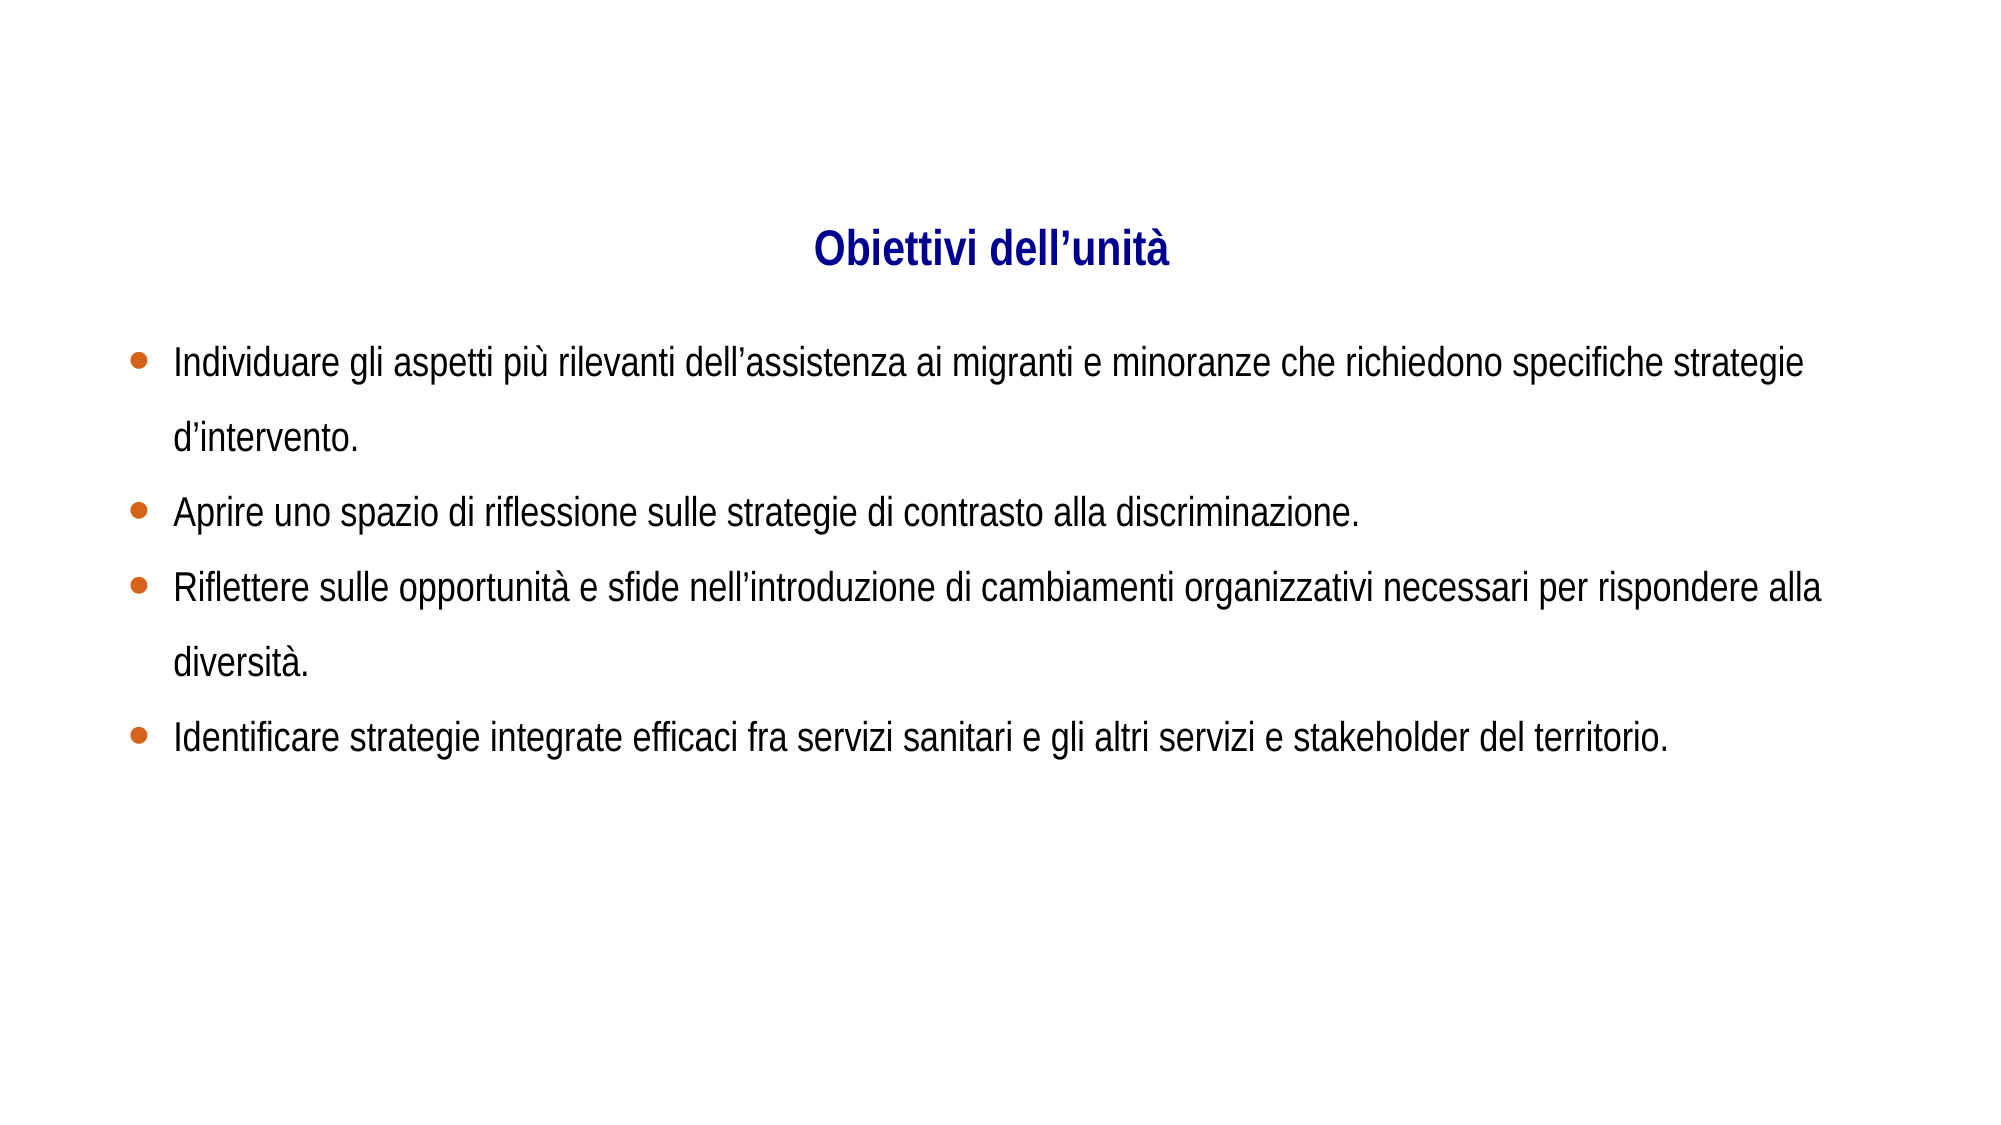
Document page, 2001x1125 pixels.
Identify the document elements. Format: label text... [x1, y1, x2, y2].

list Individuare gli aspetti più rilevanti dell’assistenza ai migranti e minoranze che richiedono specifiche strategie d’intervento. Aprire uno spazio di riflessione sulle strategie di contrasto alla discriminazione. Riflettere sulle opportunità e sfide nell’introduzione di cambiamenti organizzativi necessari per rispondere alla diversità. Identificare strategie integrate efficaci fra servizi sanitari e gli altri servizi e stakeholder del territorio. [113, 302, 1914, 1071]
text_box Obiettivi dell’unità [133, 207, 1851, 283]
